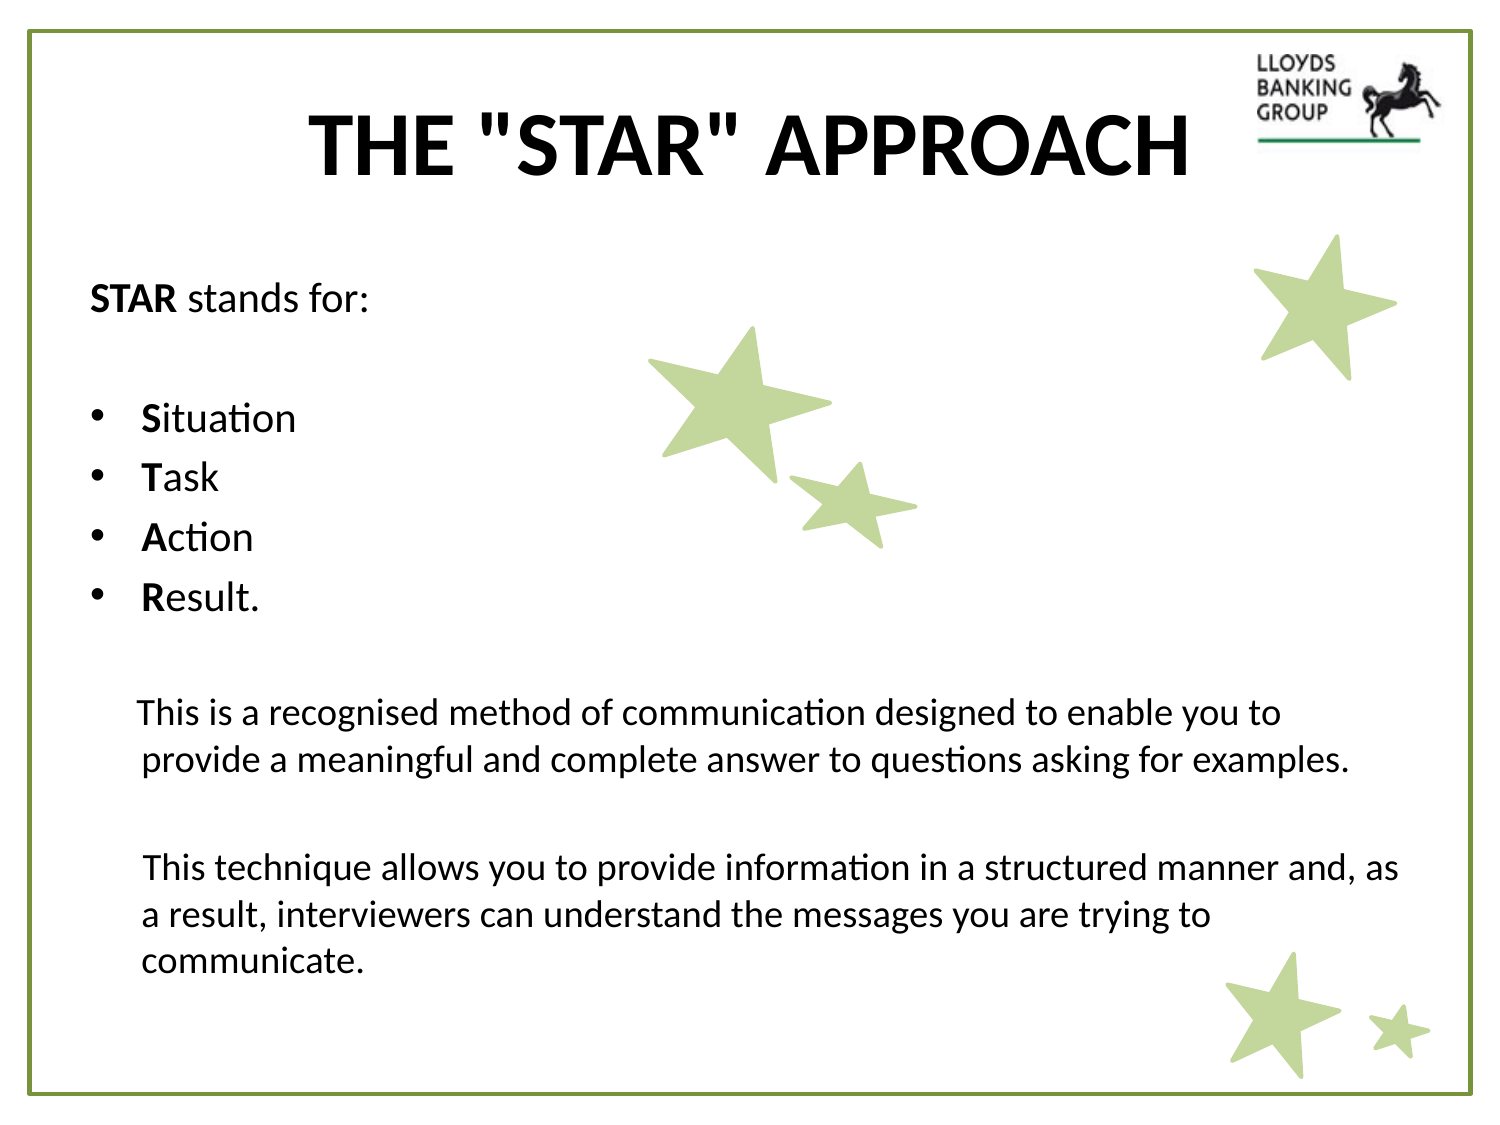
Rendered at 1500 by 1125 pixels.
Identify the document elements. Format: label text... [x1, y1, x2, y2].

list STAR stands for: Situation Task Action Result. This is a recognised method of communication designed to enable you to provide a meaningful and complete answer to questions asking for examples. This technique allows you to provide information in a structured manner and, as a result, interviewers can understand the messages you are trying to communicate. [75, 262, 1425, 1005]
text_box [1253, 234, 1398, 381]
picture [1257, 54, 1476, 162]
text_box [643, 325, 916, 540]
text_box [27, 29, 1473, 1096]
title THE "STAR" APPROACH [75, 45, 1425, 233]
text_box [1369, 1004, 1431, 1059]
text_box [1225, 951, 1342, 1080]
